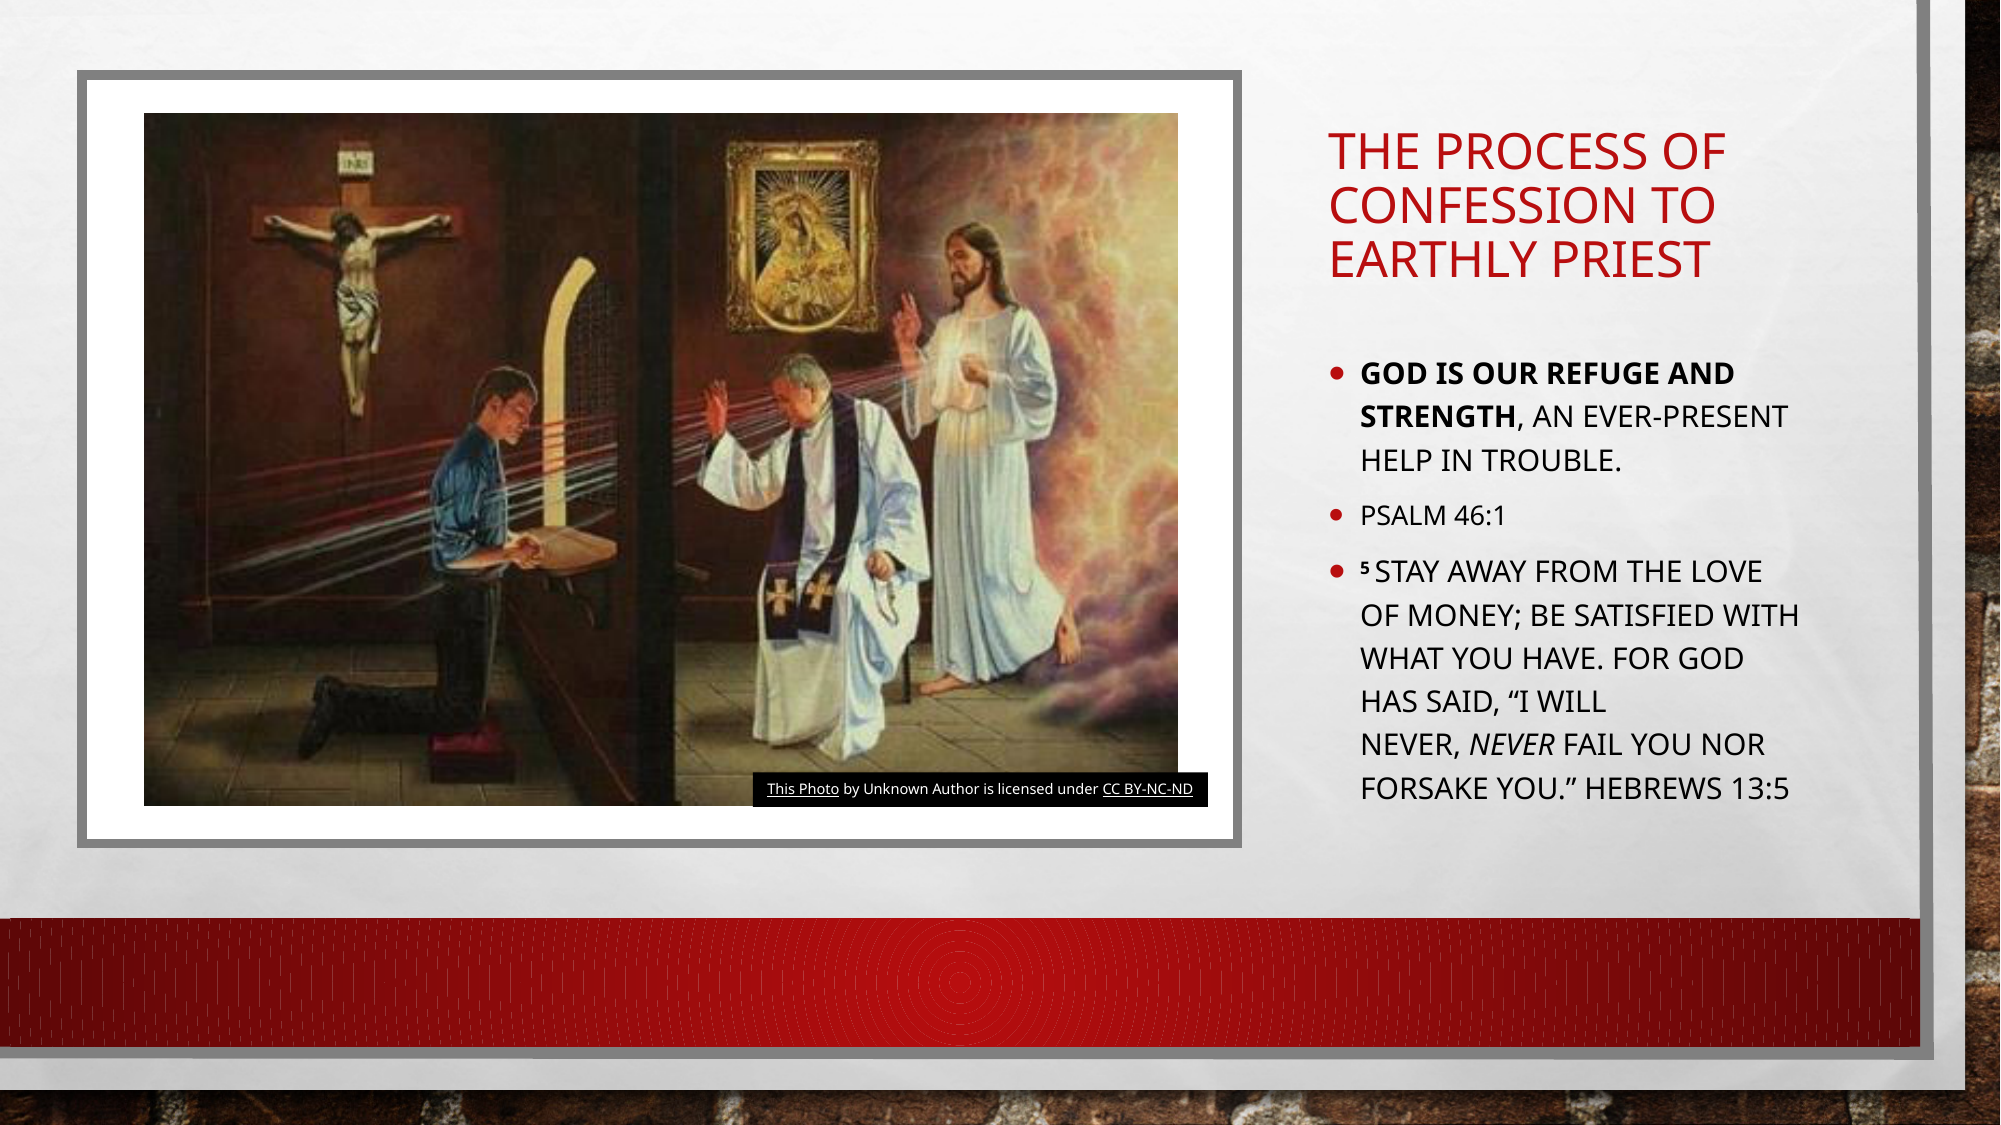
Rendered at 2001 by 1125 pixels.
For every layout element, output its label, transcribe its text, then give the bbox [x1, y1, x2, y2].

list God is our refuge and strength, an ever-present help in trouble. Psalm 46:1 5 Stay away from the love of money; be satisfied with what you have. For God has said, “I will never, never fail you nor forsake you.” Hebrews 13:5 [1313, 339, 1819, 844]
picture [144, 112, 1178, 806]
text_box This Photo by Unknown Author is licensed under CC BY-NC-ND [752, 772, 1208, 807]
text_box [80, 73, 1239, 845]
picture [0, 0, 2000, 1125]
title THE PROCESS OF CONFESSION TO EARTHLY PRIEST [1313, 112, 1818, 302]
